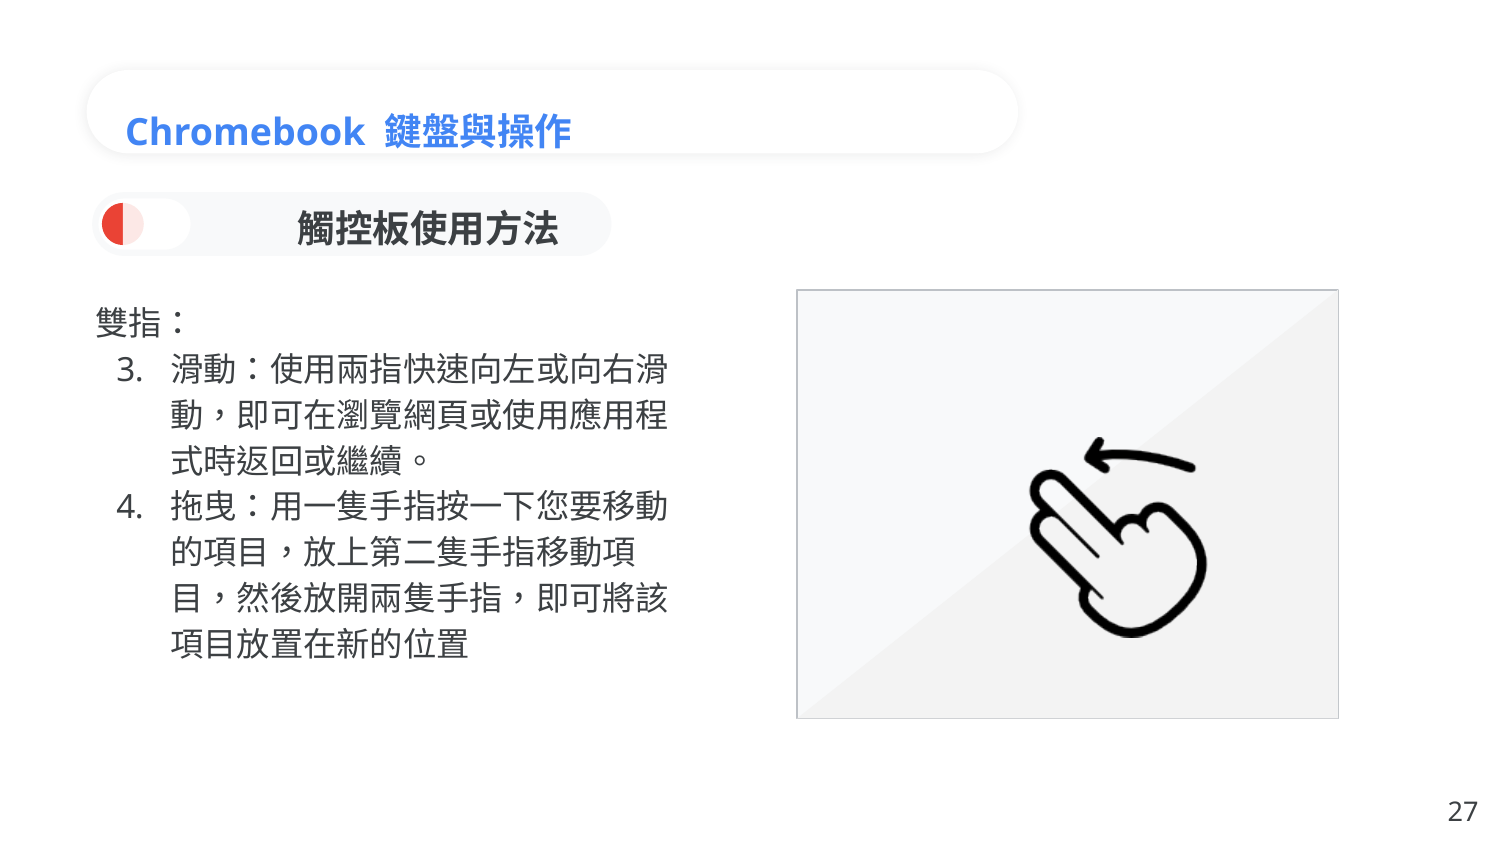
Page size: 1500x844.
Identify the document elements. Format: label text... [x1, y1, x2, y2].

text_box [796, 289, 1339, 719]
title Chromebook 鍵盤與操作 [125, 69, 1019, 154]
slide_number ‹#› [1403, 779, 1494, 844]
subtitle 觸控板使用方法 [297, 195, 609, 253]
list 雙指： 滑動：使用兩指快速向左或向右滑動，即可在瀏覽網頁或使用應用程式時返回或繼續。 拖曳：用一隻手指按一下您要移動的項目，放上第二隻手指移動項目，然後放開兩隻手指，即可將該項目放置在新的位置 [95, 313, 723, 646]
